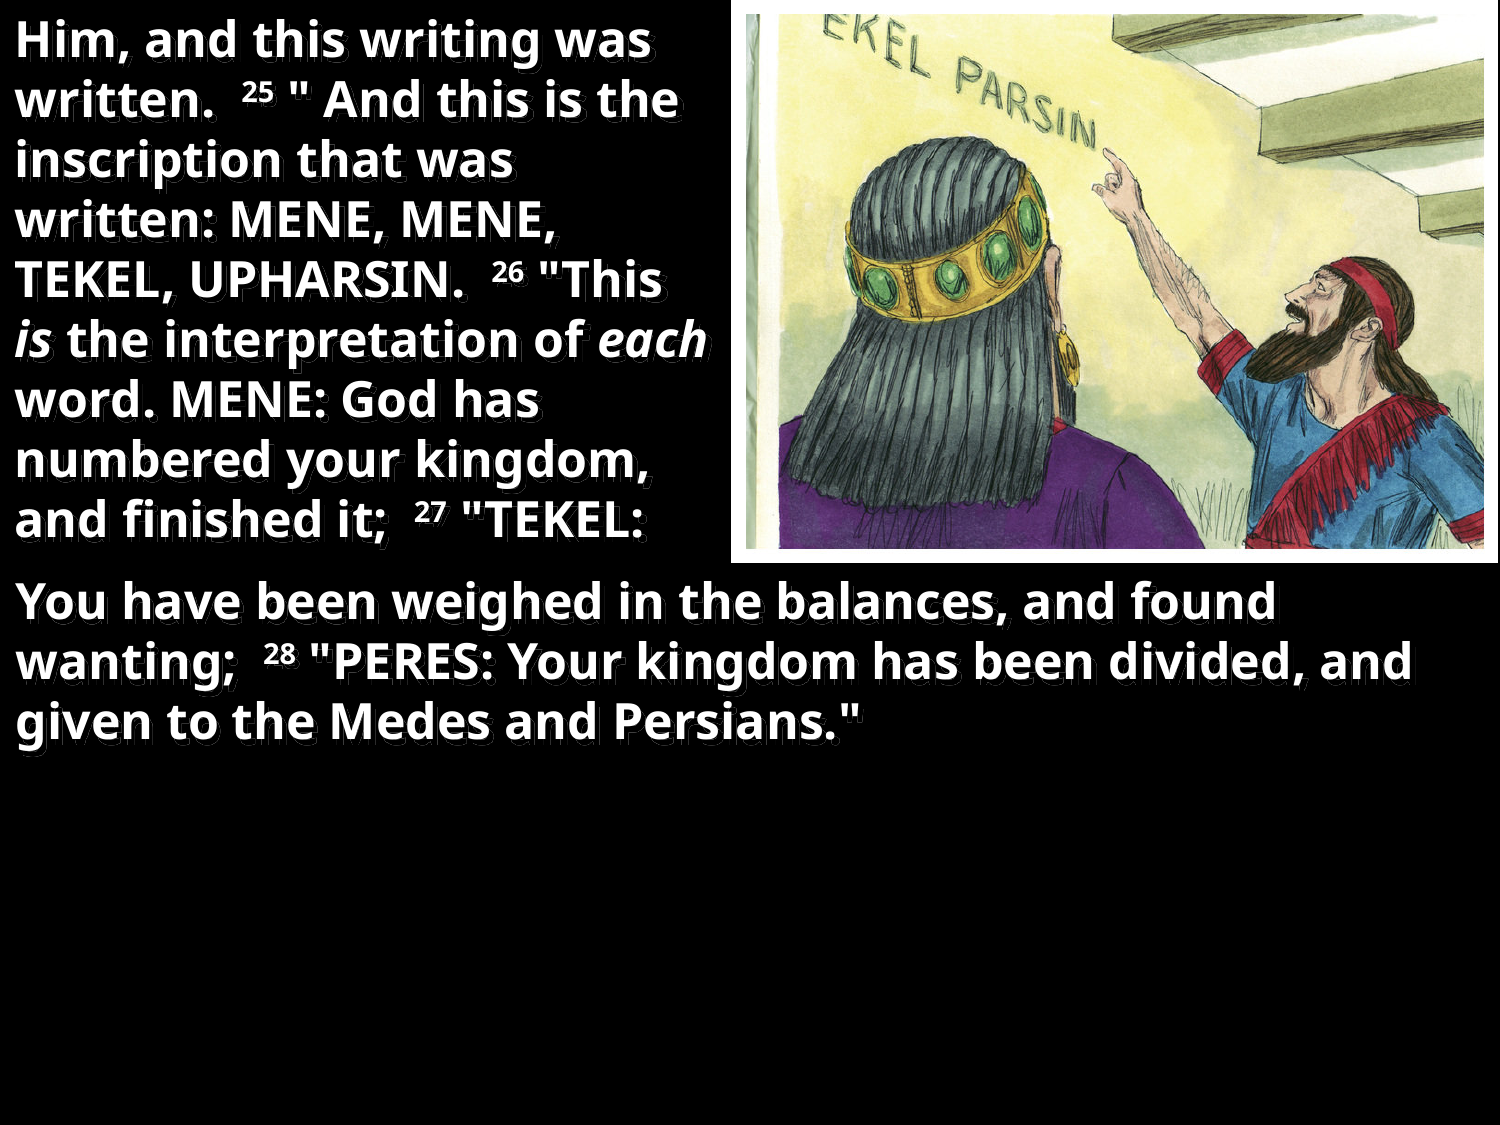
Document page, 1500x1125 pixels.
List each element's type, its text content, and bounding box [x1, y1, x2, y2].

text_box You have been weighed in the balances, and found wanting; 28 "PERES: Your kingdom has been divided, and given to the Medes and Persians." [0, 562, 1500, 758]
text_box Him, and this writing was written. 25 " And this is the inscription that was written: MENE, MENE, TEKEL, UPHARSIN. 26 "This is the interpretation of each word. MENE: God has numbered your kingdom, and finished it; 27 "TEKEL: [0, 0, 726, 555]
picture [731, 0, 1498, 563]
